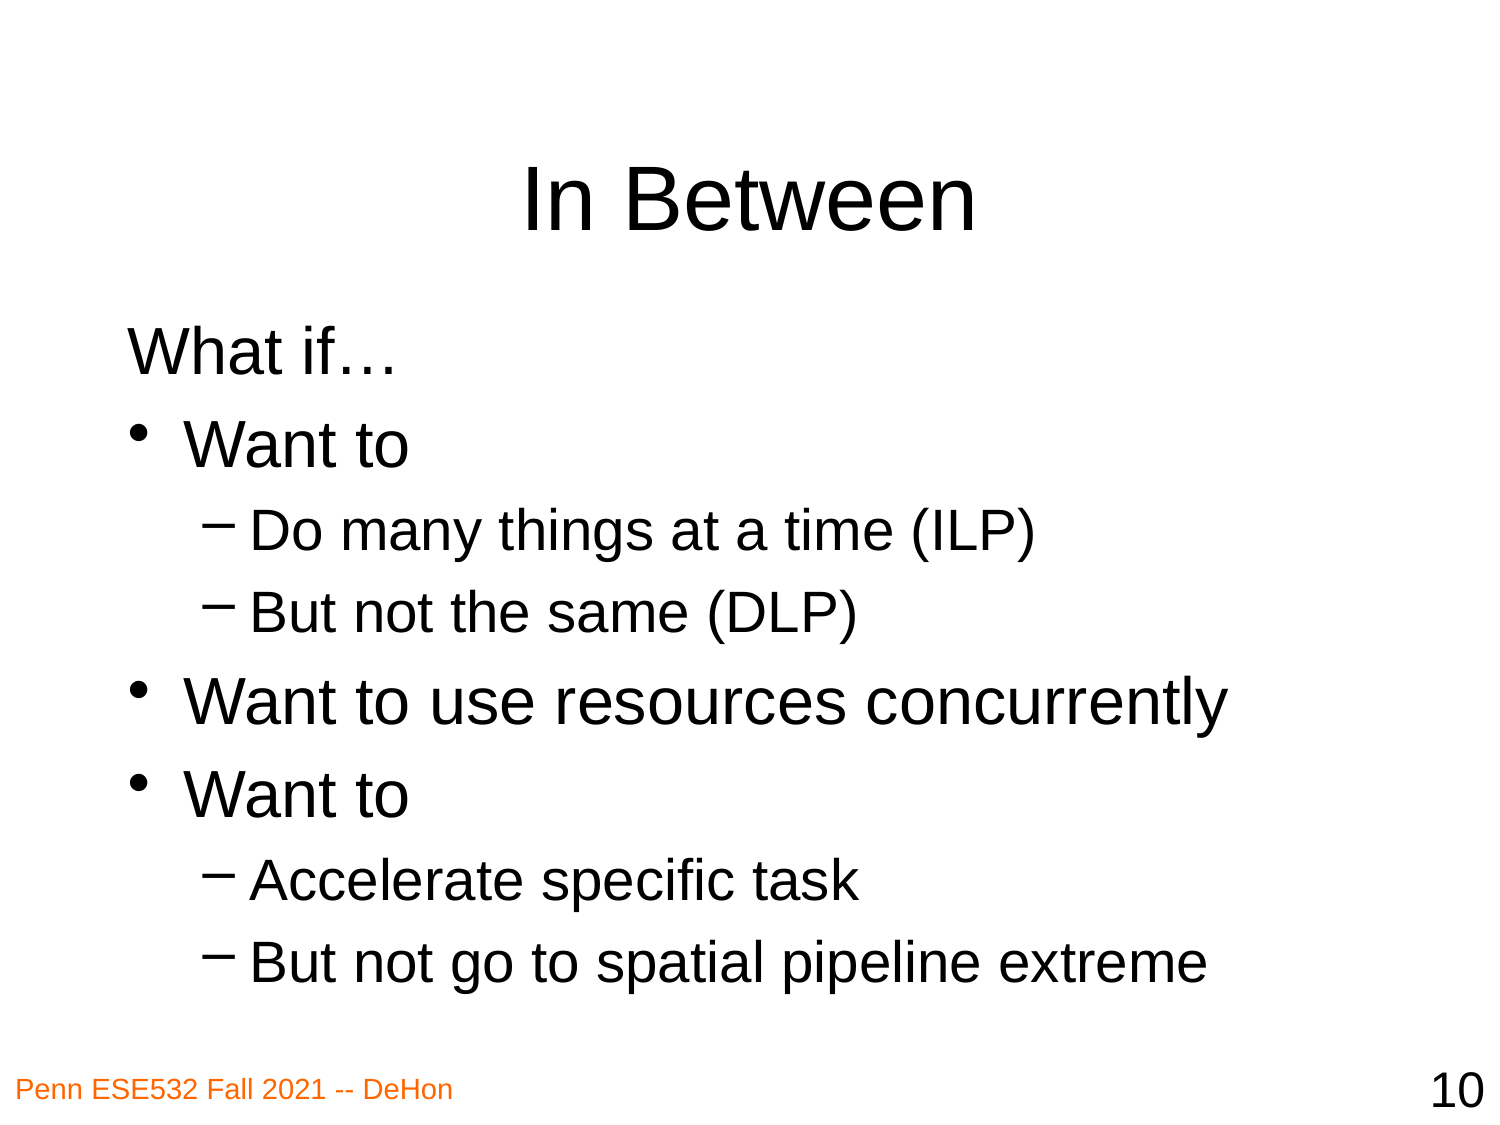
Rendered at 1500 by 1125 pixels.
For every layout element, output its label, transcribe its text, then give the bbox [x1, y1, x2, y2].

title In Between [112, 99, 1388, 288]
slide_number 10 [1187, 1049, 1500, 1125]
list What if… Want to Do many things at a time (ILP) But not the same (DLP) Want to use resources concurrently Want to Accelerate specific task But not go to spatial pipeline extreme [112, 299, 1388, 976]
slide_number Penn ESE532 Fall 2021 -- DeHon [0, 1062, 576, 1125]
